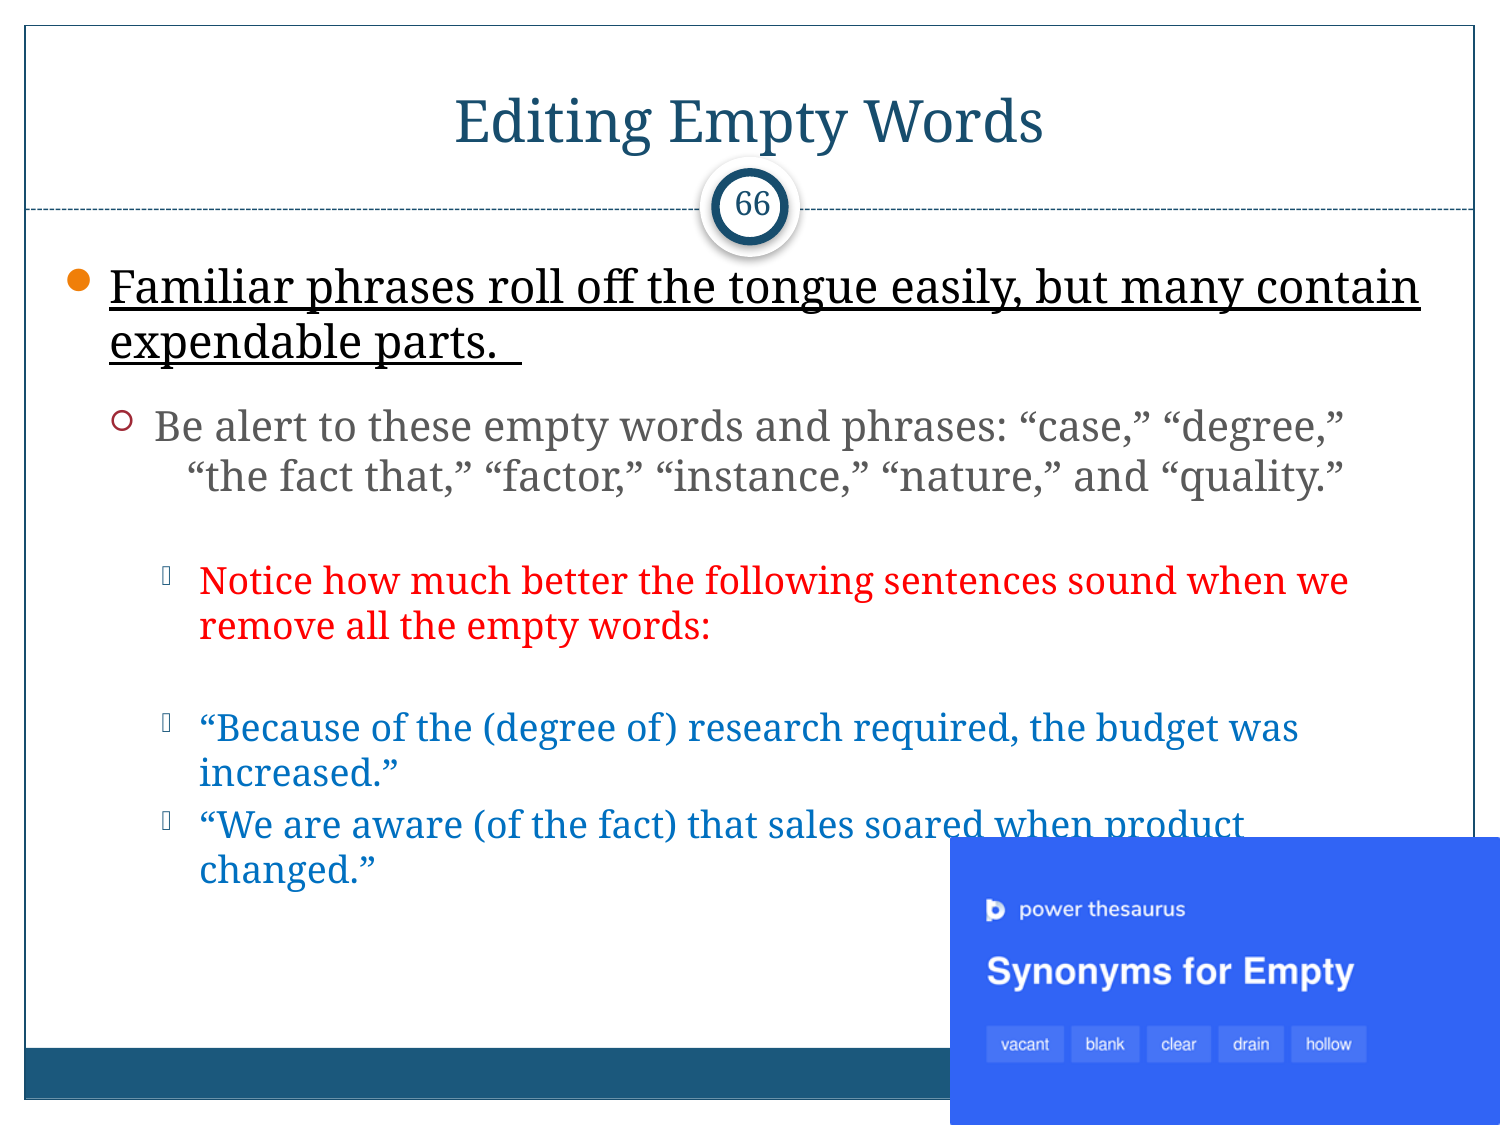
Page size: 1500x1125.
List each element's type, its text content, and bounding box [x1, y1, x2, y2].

picture [949, 837, 1500, 1125]
list Familiar phrases roll off the tongue easily, but many contain expendable parts. Be alert to these empty words and phrases: “case,” “degree,” “the fact that,” “factor,” “instance,” “nature,” and “quality.” Notice how much better the following sentences sound when we remove all the empty words: “Because of the (degree of) research required, the budget was increased.” “We are aware (of the fact) that sales soared when product changed.” [49, 250, 1445, 1001]
title Editing Empty Words [49, 37, 1450, 162]
slide_number 66 [715, 168, 791, 241]
